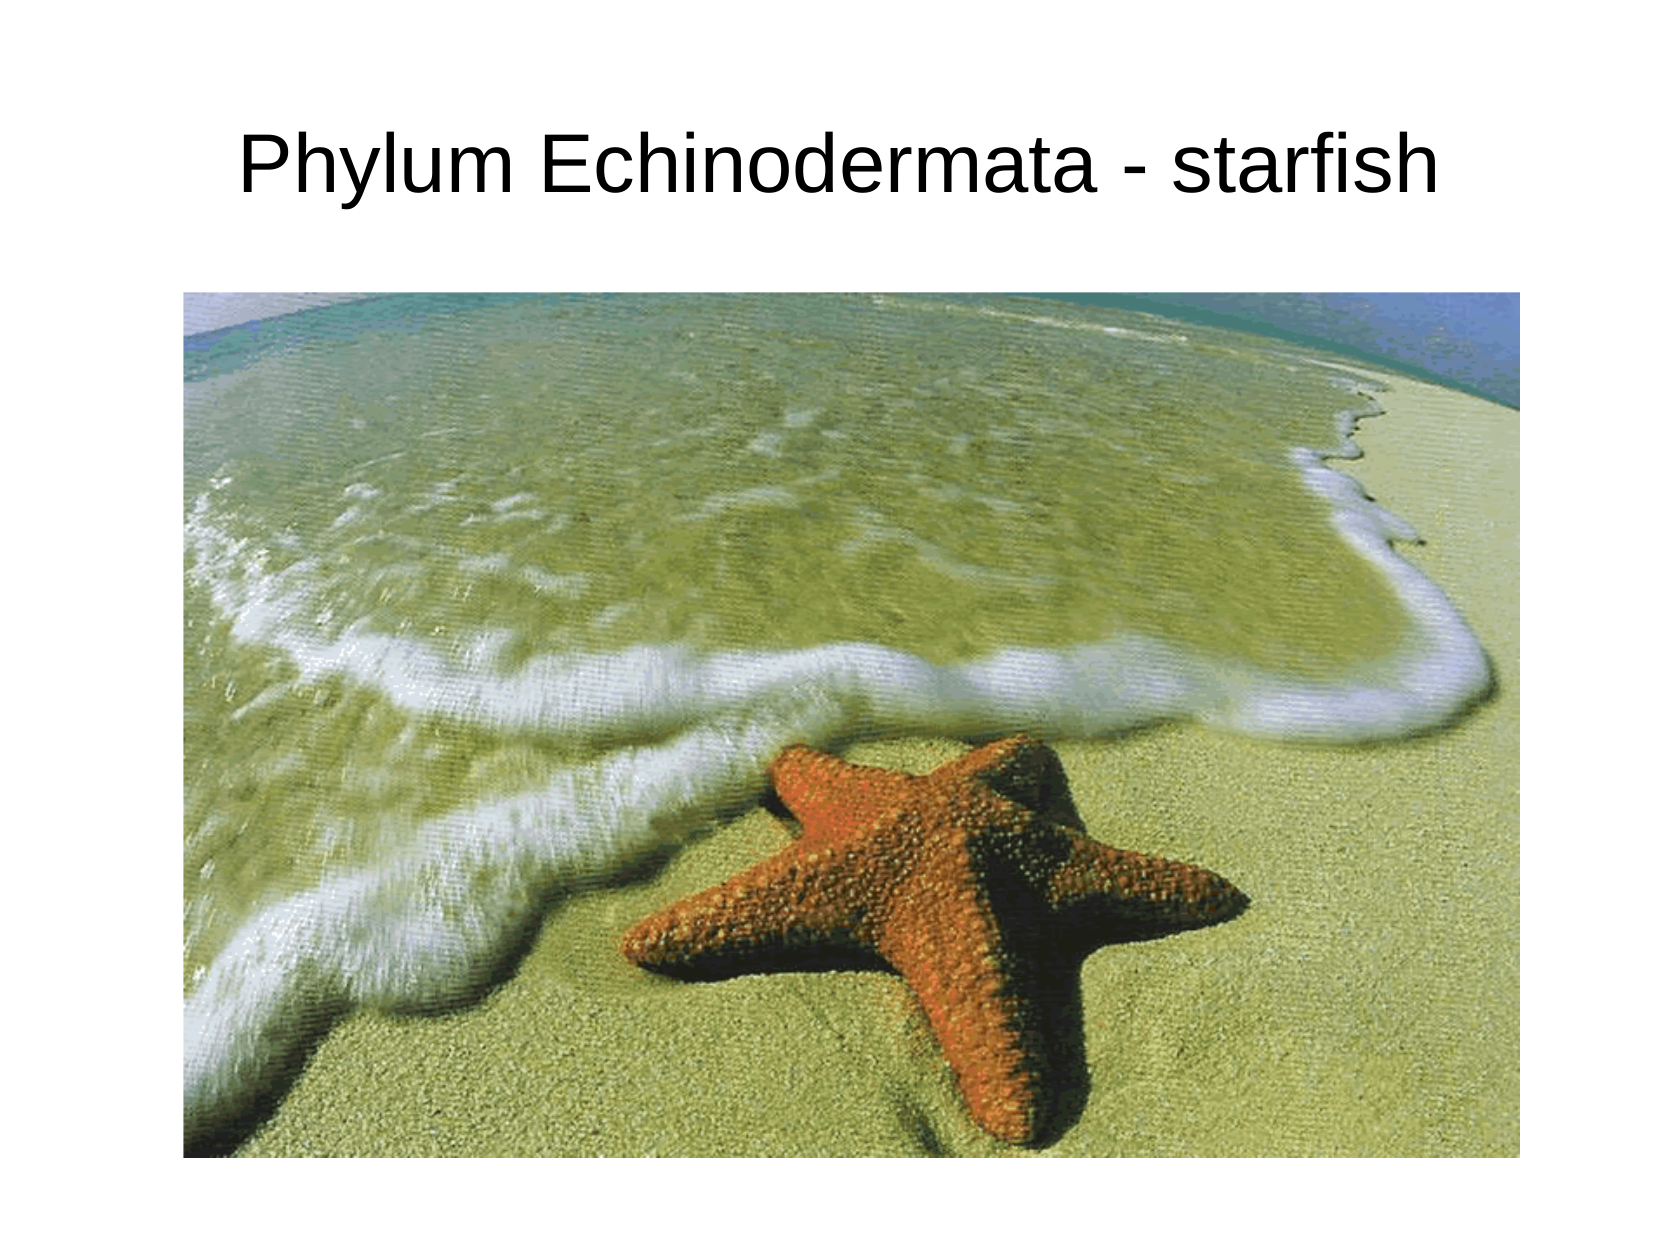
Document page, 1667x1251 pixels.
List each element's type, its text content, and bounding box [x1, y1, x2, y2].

title Phylum Echinodermata - starfish [100, 58, 1579, 240]
picture [182, 223, 1520, 1158]
